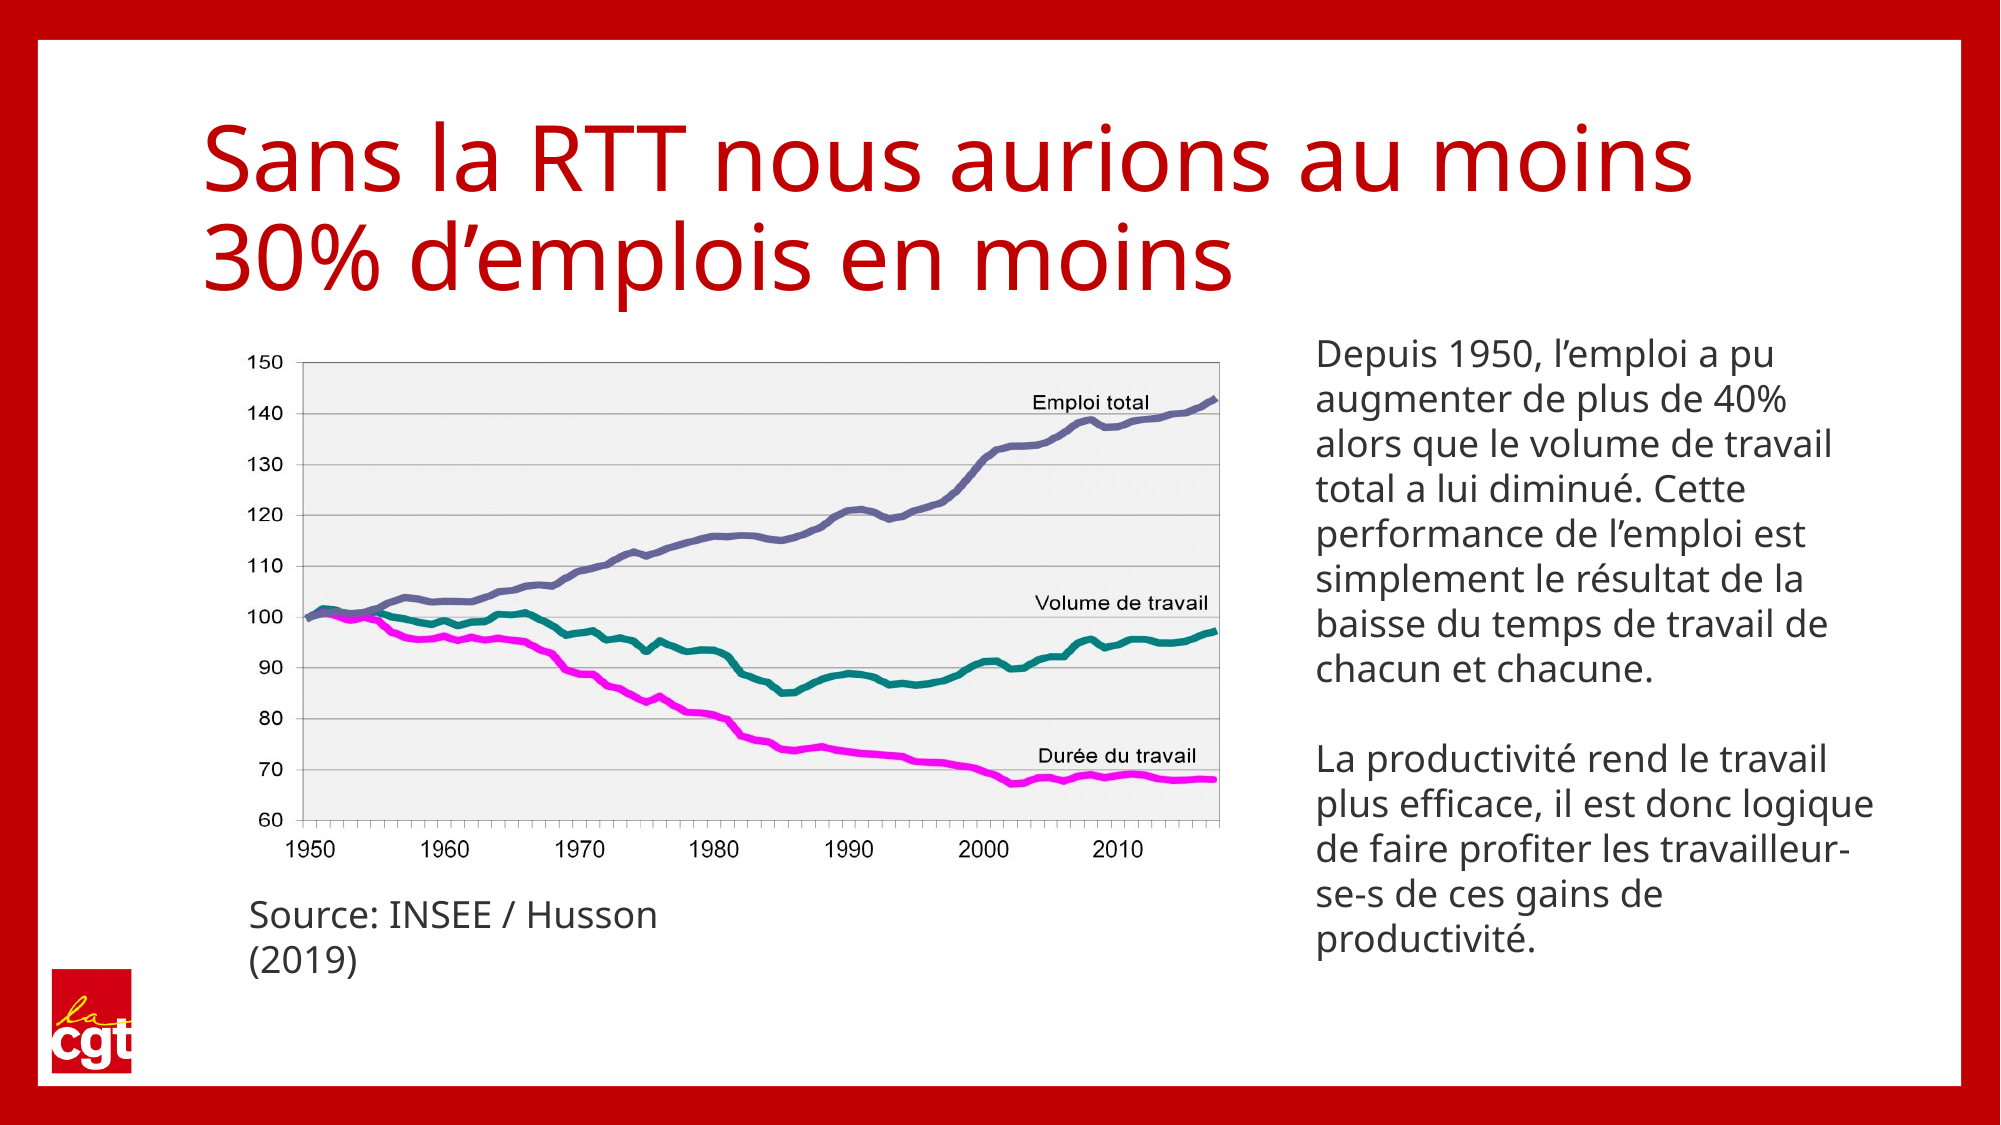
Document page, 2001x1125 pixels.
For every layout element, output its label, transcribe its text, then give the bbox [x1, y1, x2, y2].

picture [233, 337, 1253, 874]
picture [49, 967, 134, 1075]
text_box Source: INSEE / Husson (2019) [233, 882, 743, 953]
text_box Depuis 1950, l’emploi a pu augmenter de plus de 40% alors que le volume de travail total a lui diminué. Cette performance de l’emploi est simplement le résultat de la baisse du temps de travail de chacun et chacune. La productivité rend le travail plus efficace, il est donc logique de faire profiter les travailleur-se-s de ces gains de productivité. [1300, 322, 1899, 968]
title Sans la RTT nous aurions au moins 30% d’emplois en moins [187, 99, 1808, 323]
